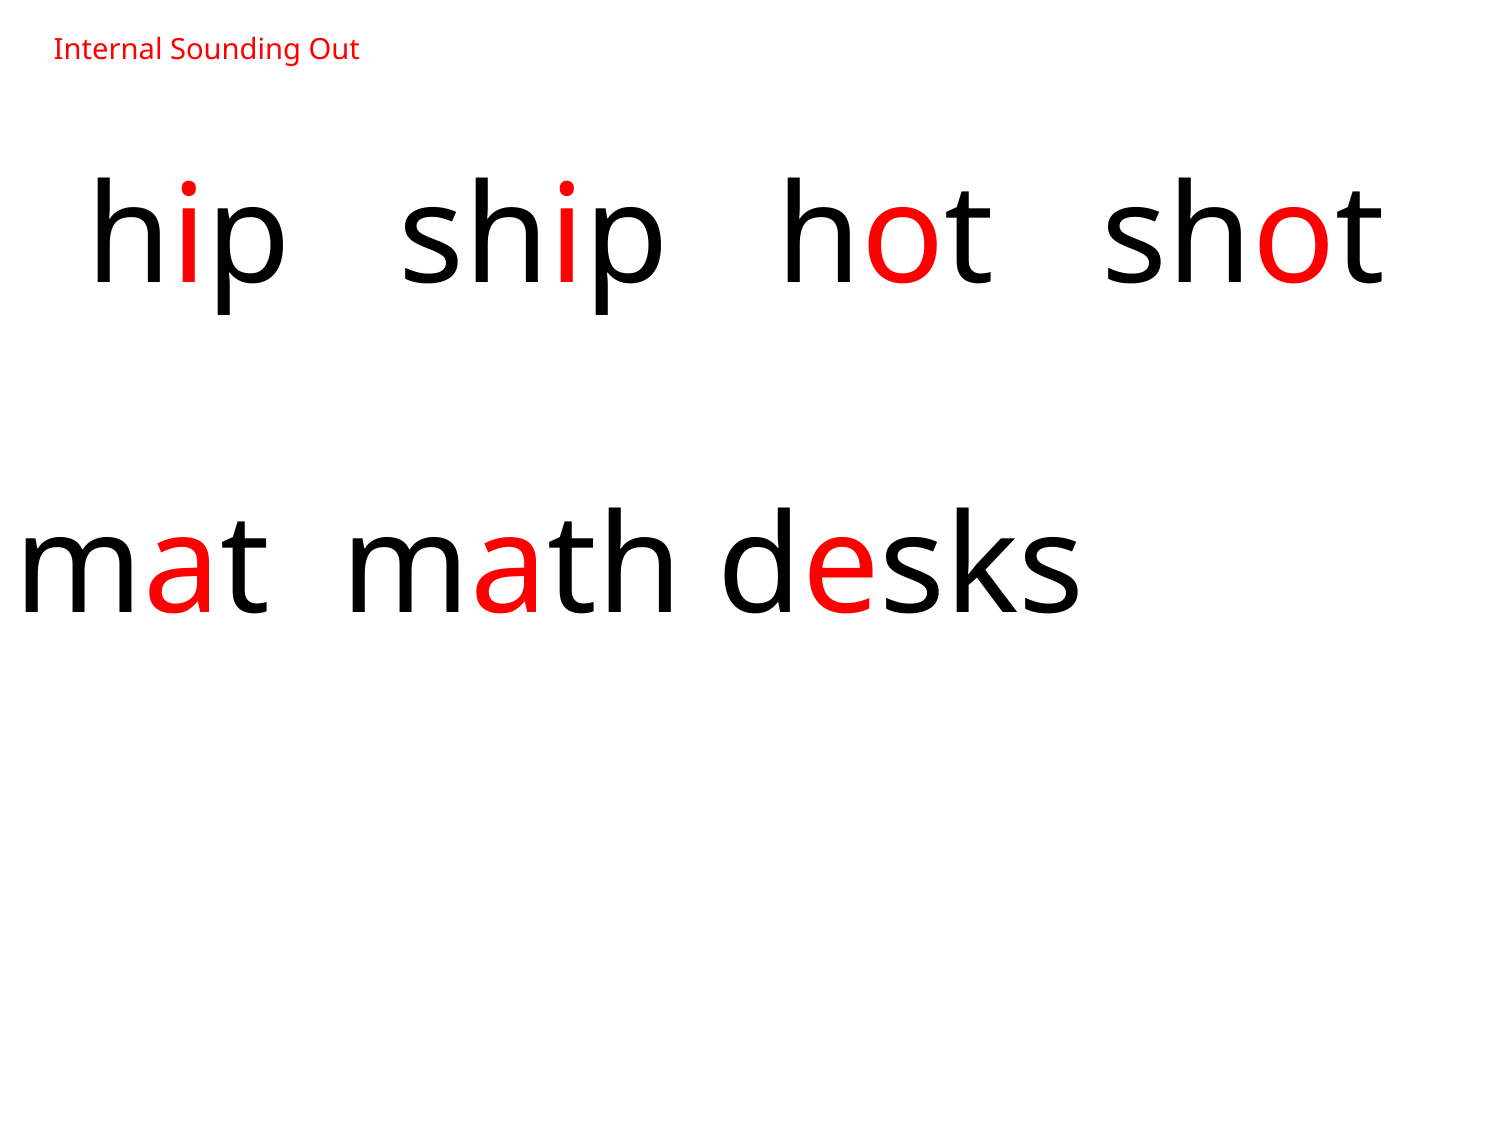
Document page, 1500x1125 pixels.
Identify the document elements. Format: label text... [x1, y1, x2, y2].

text_box Internal Sounding Out [38, 23, 421, 73]
text_box hip ship hot shot mat math desks [0, 137, 1500, 647]
